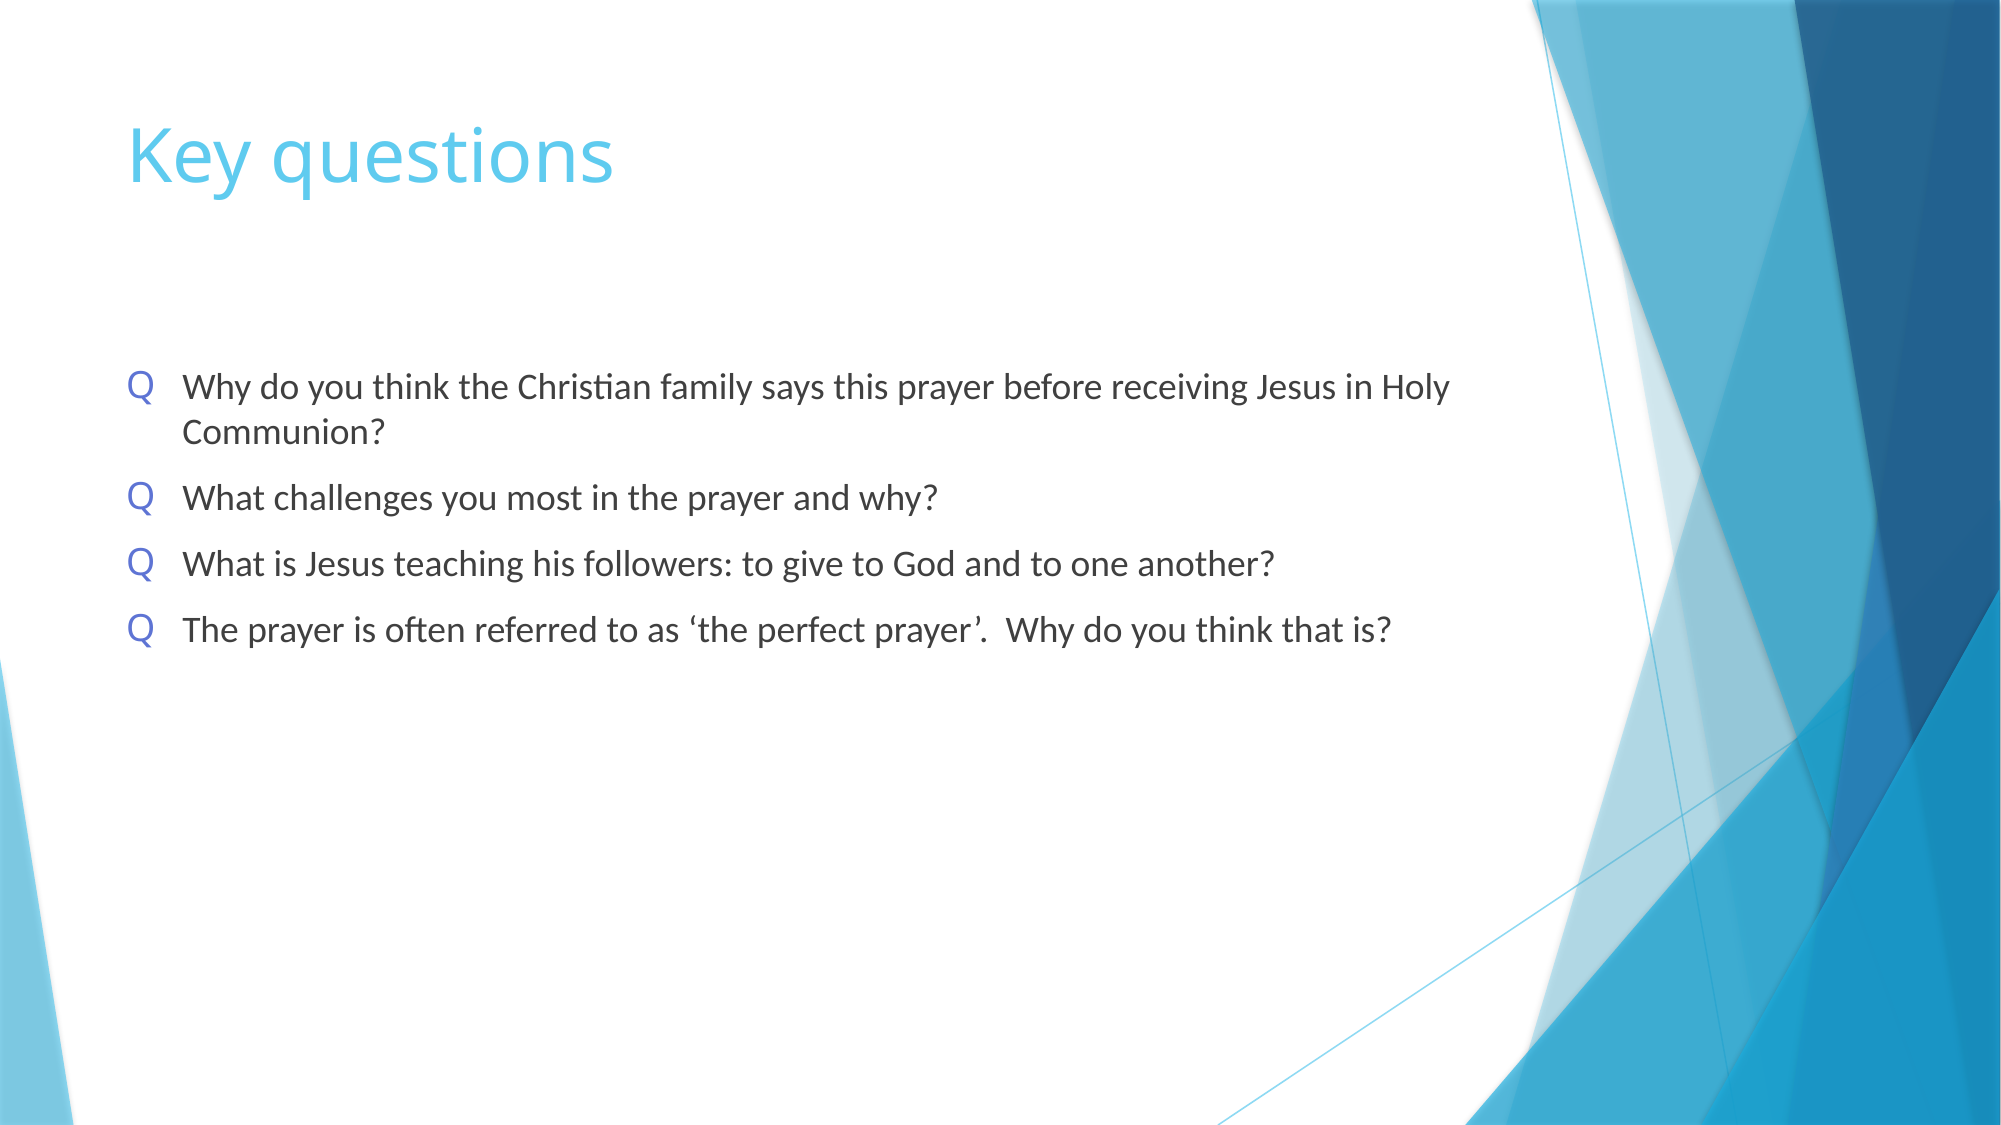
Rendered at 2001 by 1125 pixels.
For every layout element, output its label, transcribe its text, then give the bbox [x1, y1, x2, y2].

title Key questions [111, 99, 1522, 317]
list Why do you think the Christian family says this prayer before receiving Jesus in Holy Communion? What challenges you most in the prayer and why? What is Jesus teaching his followers: to give to God and to one another? The prayer is often referred to as ‘the perfect prayer’. Why do you think that is? [111, 354, 1522, 992]
